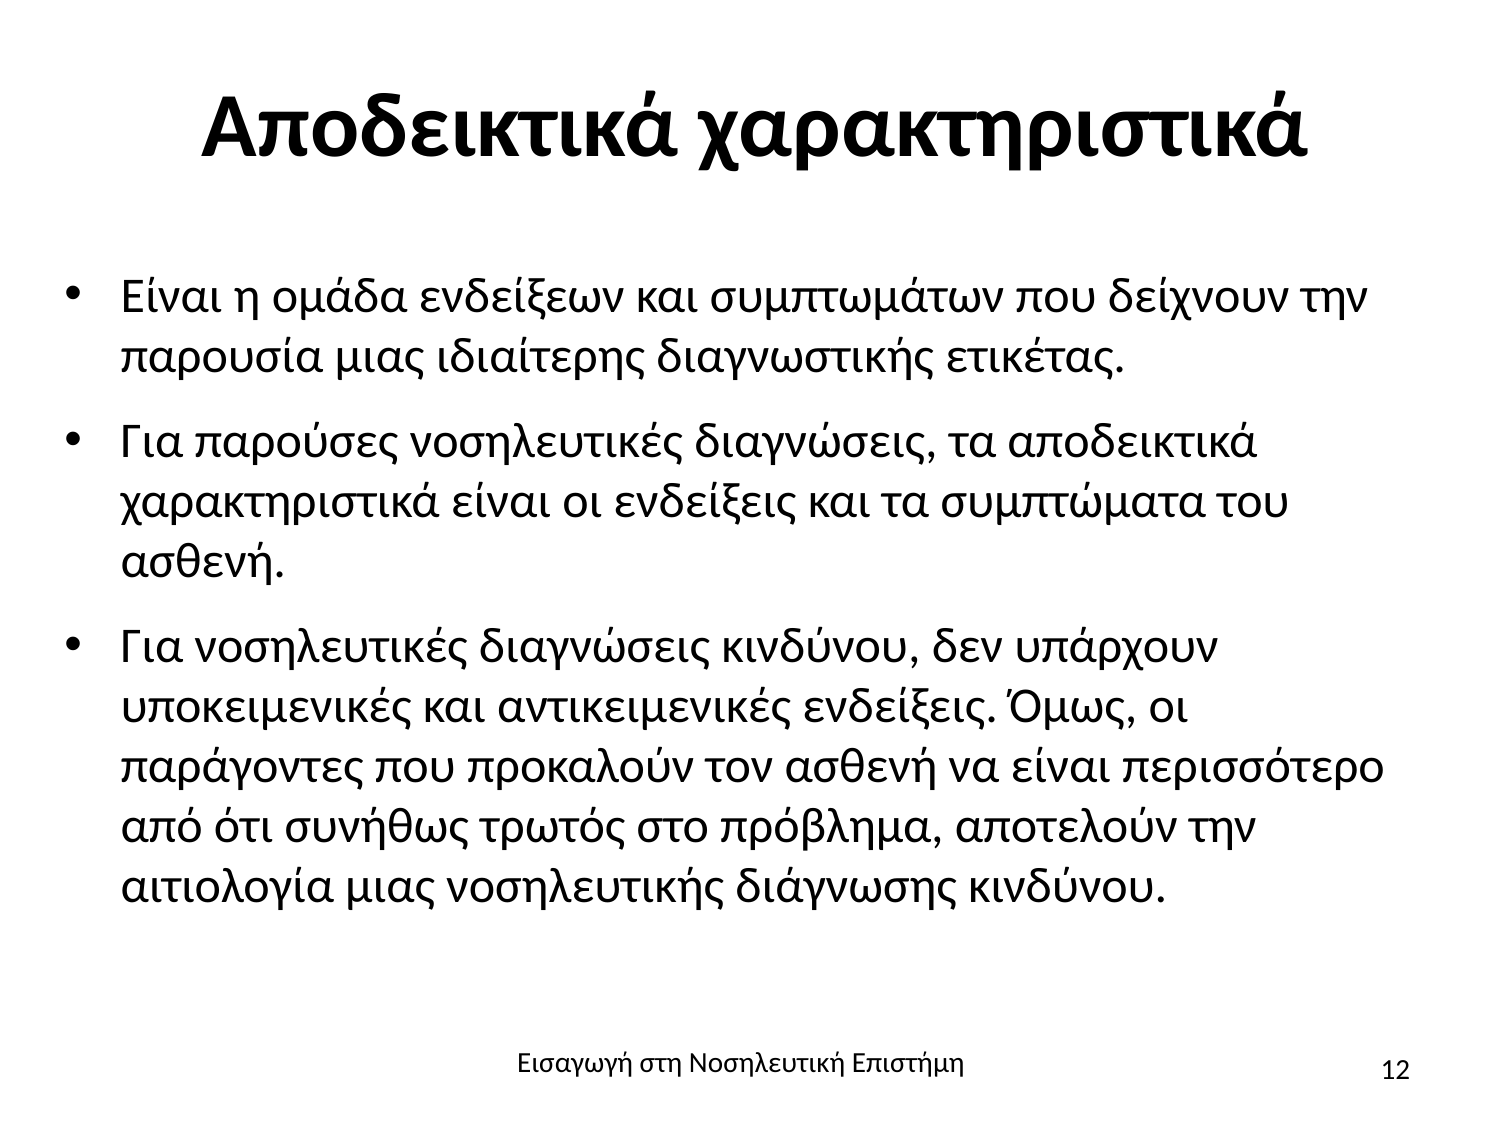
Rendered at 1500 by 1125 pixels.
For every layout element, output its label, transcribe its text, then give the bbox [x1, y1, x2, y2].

title Αποδεικτικά χαρακτηριστικά [0, 42, 1500, 198]
list Είναι η ομάδα ενδείξεων και συμπτωμάτων που δείχνουν την παρουσία μιας ιδιαίτερης διαγνωστικής ετικέτας. Για παρούσες νοσηλευτικές διαγνώσεις, τα αποδεικτικά χαρακτηριστικά είναι οι ενδείξεις και τα συμπτώματα του ασθενή. Για νοσηλευτικές διαγνώσεις κινδύνου, δεν υπάρχουν υποκειμενικές και αντικειμενικές ενδείξεις. Όμως, οι παράγοντες που προκαλούν τον ασθενή να είναι περισσότερο από ότι συνήθως τρωτός στο πρόβλημα, αποτελούν την αιτιολογία μιας νοσηλευτικής διάγνωσης κινδύνου. [49, 255, 1433, 641]
text_box 12 [1074, 1042, 1425, 1103]
text_box Εισαγωγή στη Νοσηλευτική Επιστήμη [392, 1035, 1091, 1119]
